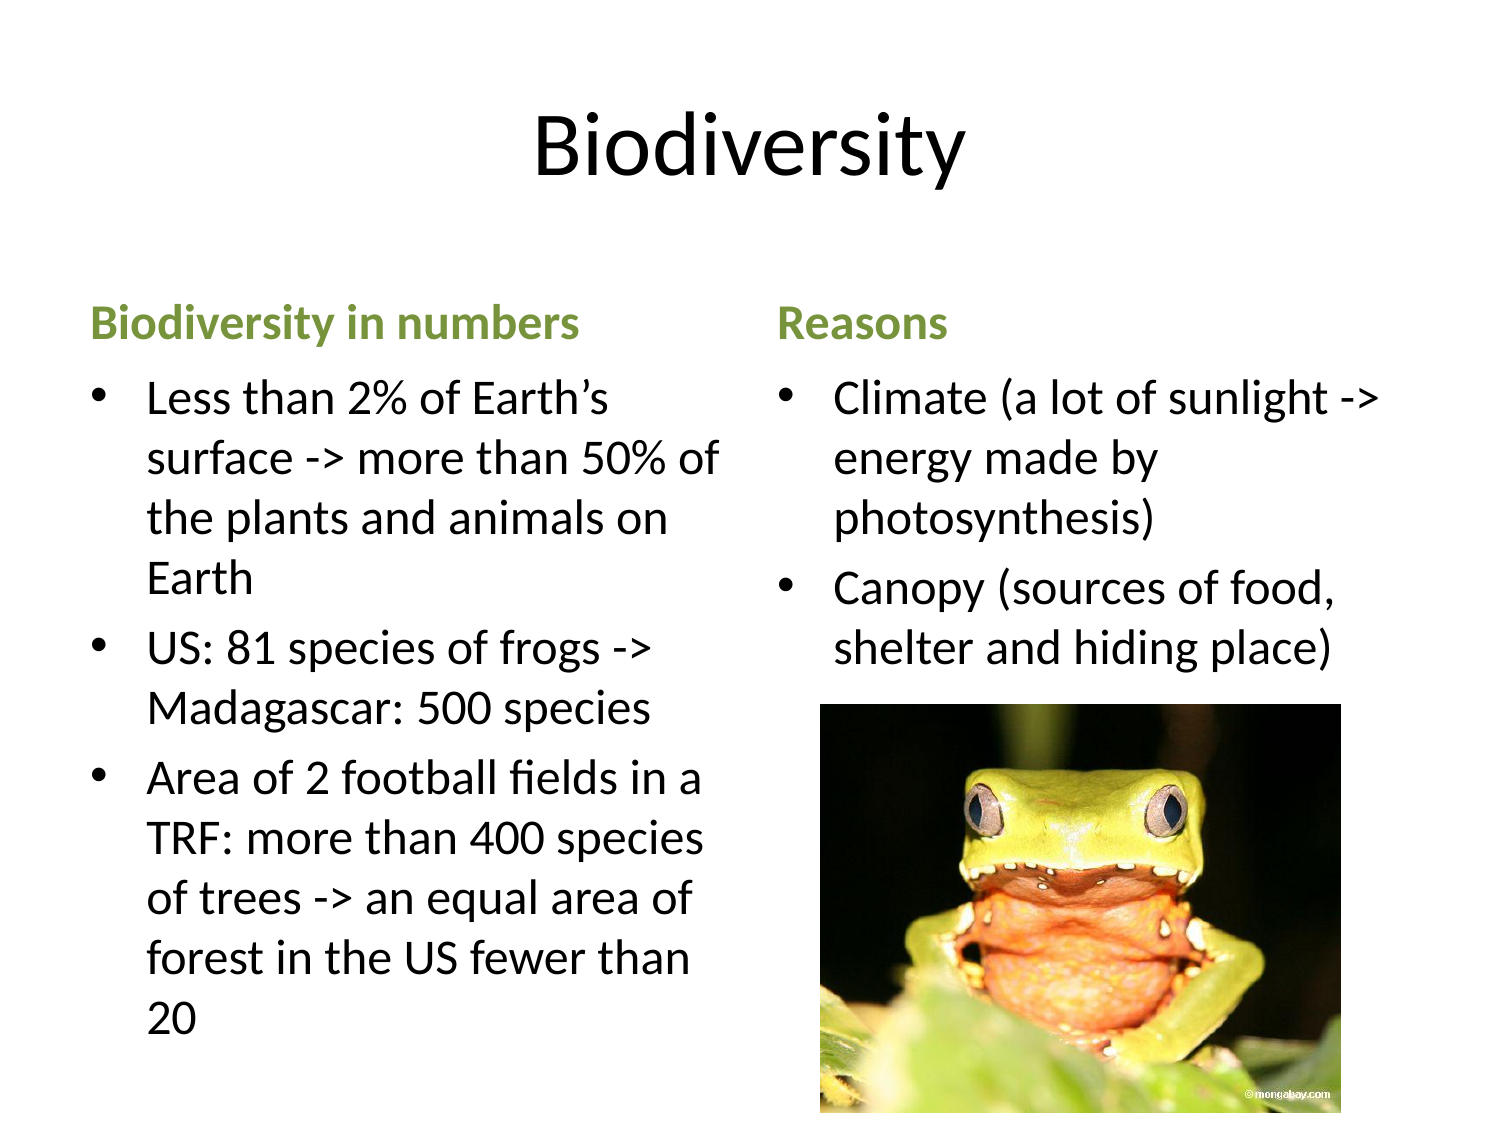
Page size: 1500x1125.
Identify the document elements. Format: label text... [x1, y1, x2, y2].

list Reasons [761, 251, 1426, 356]
picture [820, 703, 1341, 1113]
title Biodiversity [74, 44, 1426, 233]
list Less than 2% of Earth’s surface -> more than 50% of the plants and animals on Earth US: 81 species of frogs -> Madagascar: 500 species Area of 2 football fields in a TRF: more than 400 species of trees -> an equal area of forest in the US fewer than 20 [74, 356, 738, 1006]
list Biodiversity in numbers [74, 251, 738, 356]
list Climate (a lot of sunlight -> energy made by photosynthesis) Canopy (sources of food, shelter and hiding place) [761, 356, 1426, 1006]
